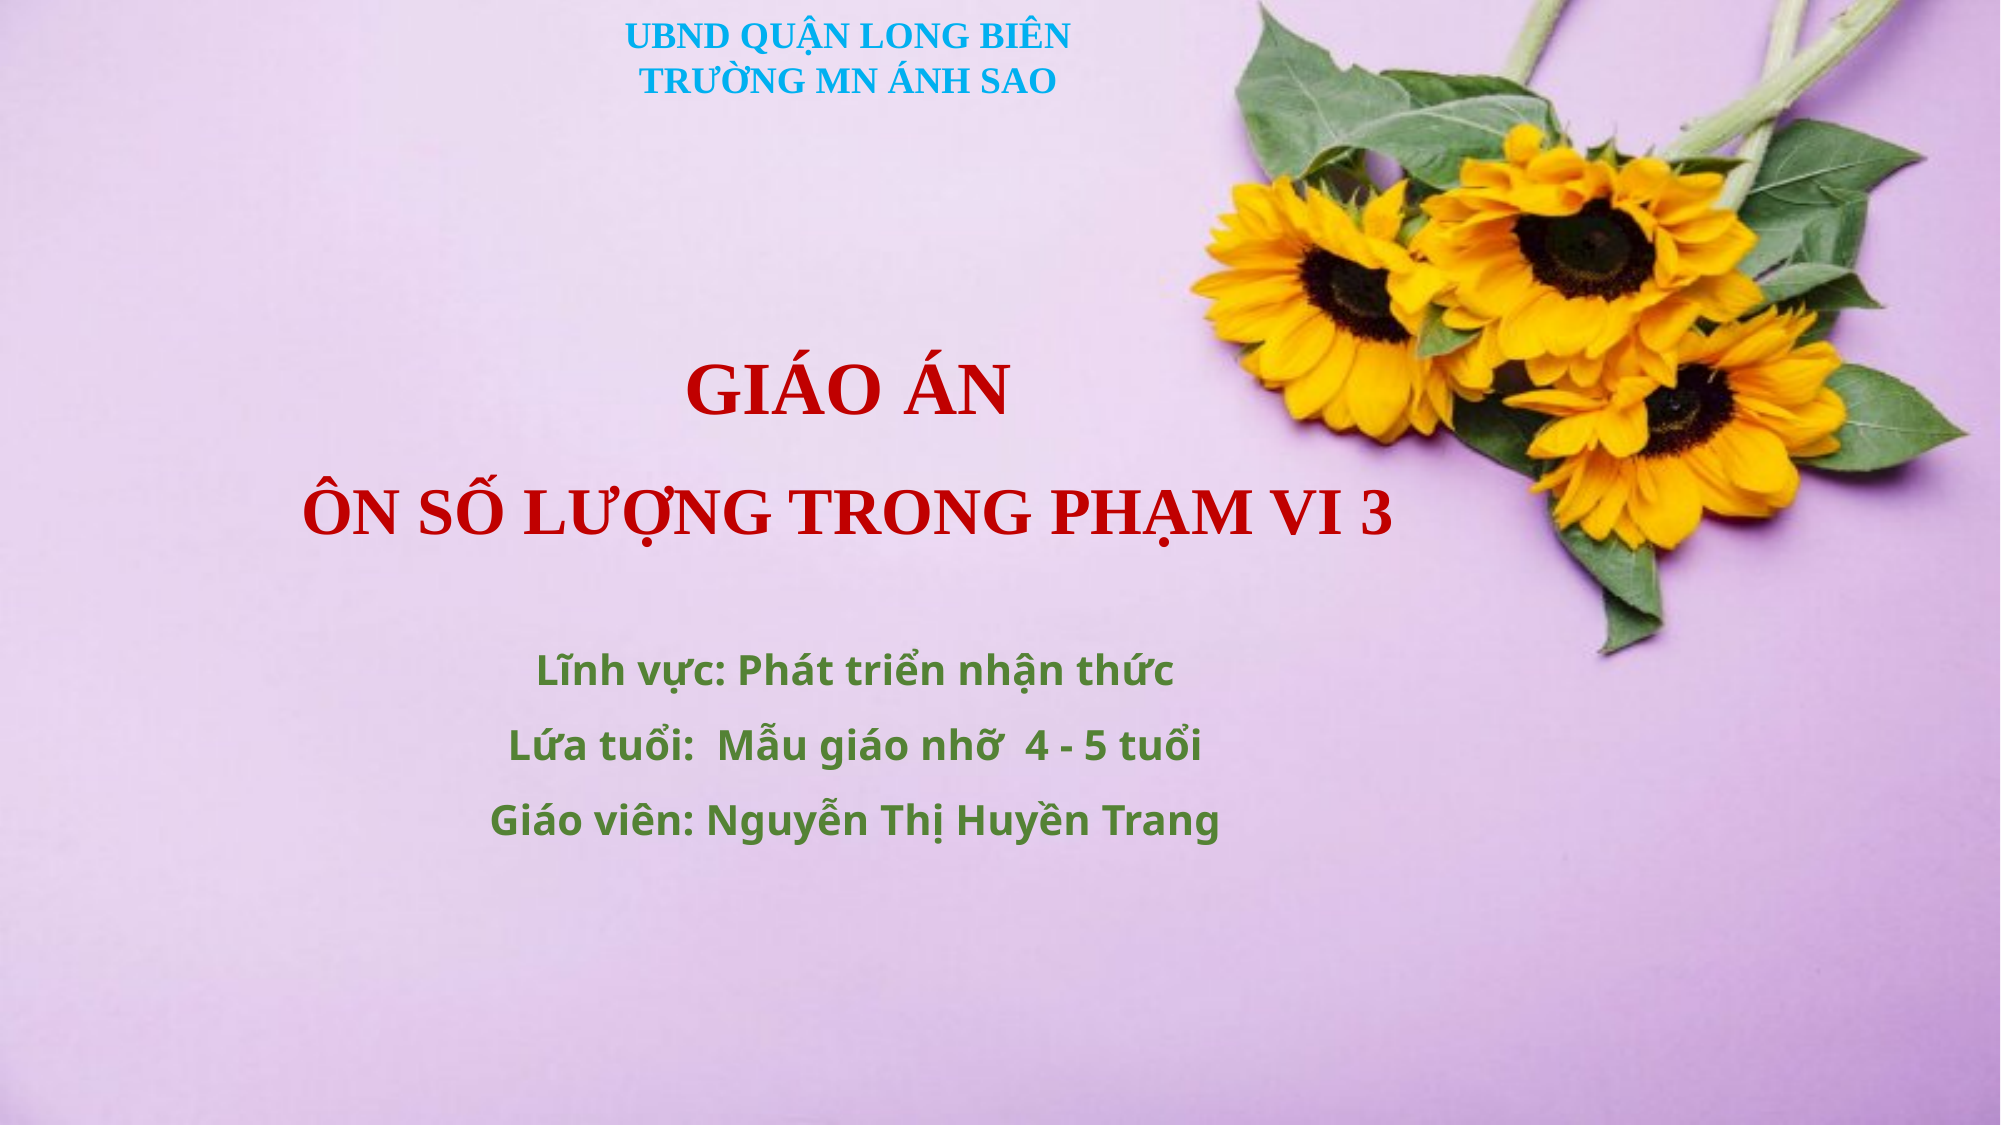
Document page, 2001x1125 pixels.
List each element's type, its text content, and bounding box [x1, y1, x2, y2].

text_box UBND QUẬN LONG BIÊN TRƯỜNG MN ÁNH SAO [348, 4, 1348, 109]
text_box Lĩnh vực: Phát triển nhận thức Lứa tuổi: Mẫu giáo nhỡ 4 - 5 tuổi Giáo viên: Nguyễn Thị Huyền Trang [362, 611, 1348, 852]
text_box ÔN SỐ LƯỢNG TRONG PHẠM VI 3 [206, 460, 1490, 555]
picture [0, 0, 2001, 1125]
text_box GIÁO ÁN [284, 332, 1412, 437]
